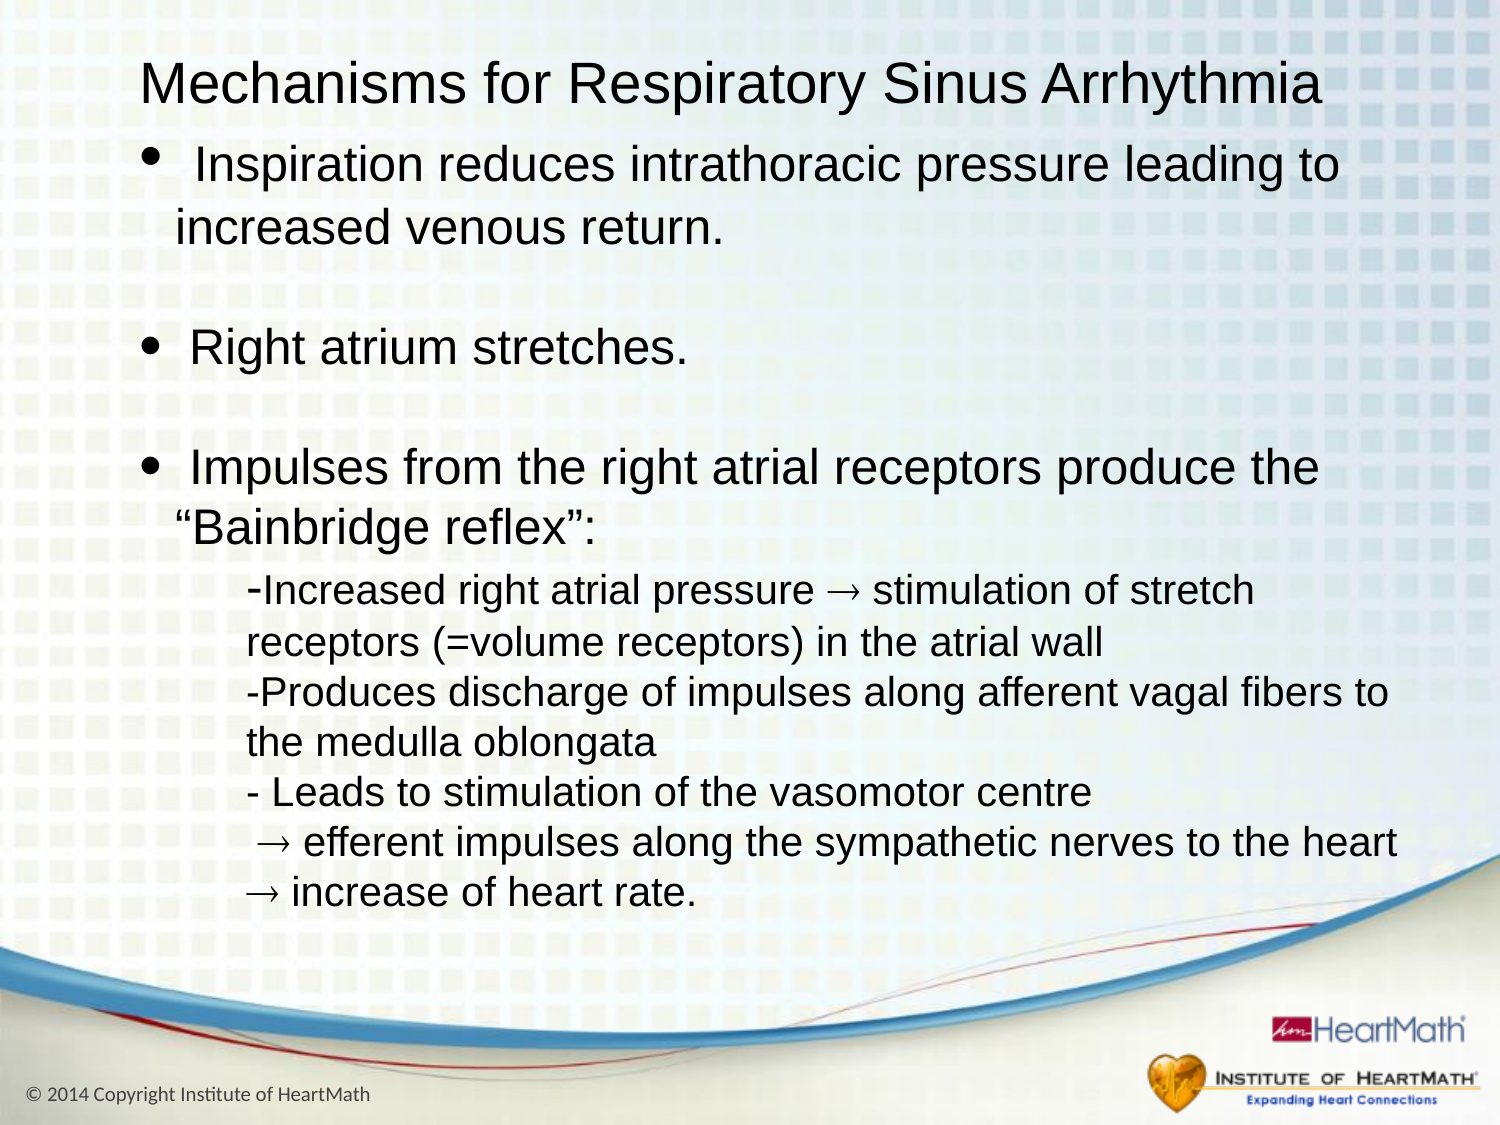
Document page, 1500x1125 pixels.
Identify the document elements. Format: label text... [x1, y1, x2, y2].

picture [0, 0, 1500, 1125]
text_box Mechanisms for Respiratory Sinus Arrhythmia Inspiration reduces intrathoracic pressure leading to increased venous return. Right atrium stretches. Impulses from the right atrial receptors produce the “Bainbridge reflex”: -Increased right atrial pressure  stimulation of stretch receptors (=volume receptors) in the atrial wall -Produces discharge of impulses along afferent vagal fibers to the medulla oblongata - Leads to stimulation of the vasomotor centre  efferent impulses along the sympathetic nerves to the heart  increase of heart rate. [125, 37, 1425, 1043]
